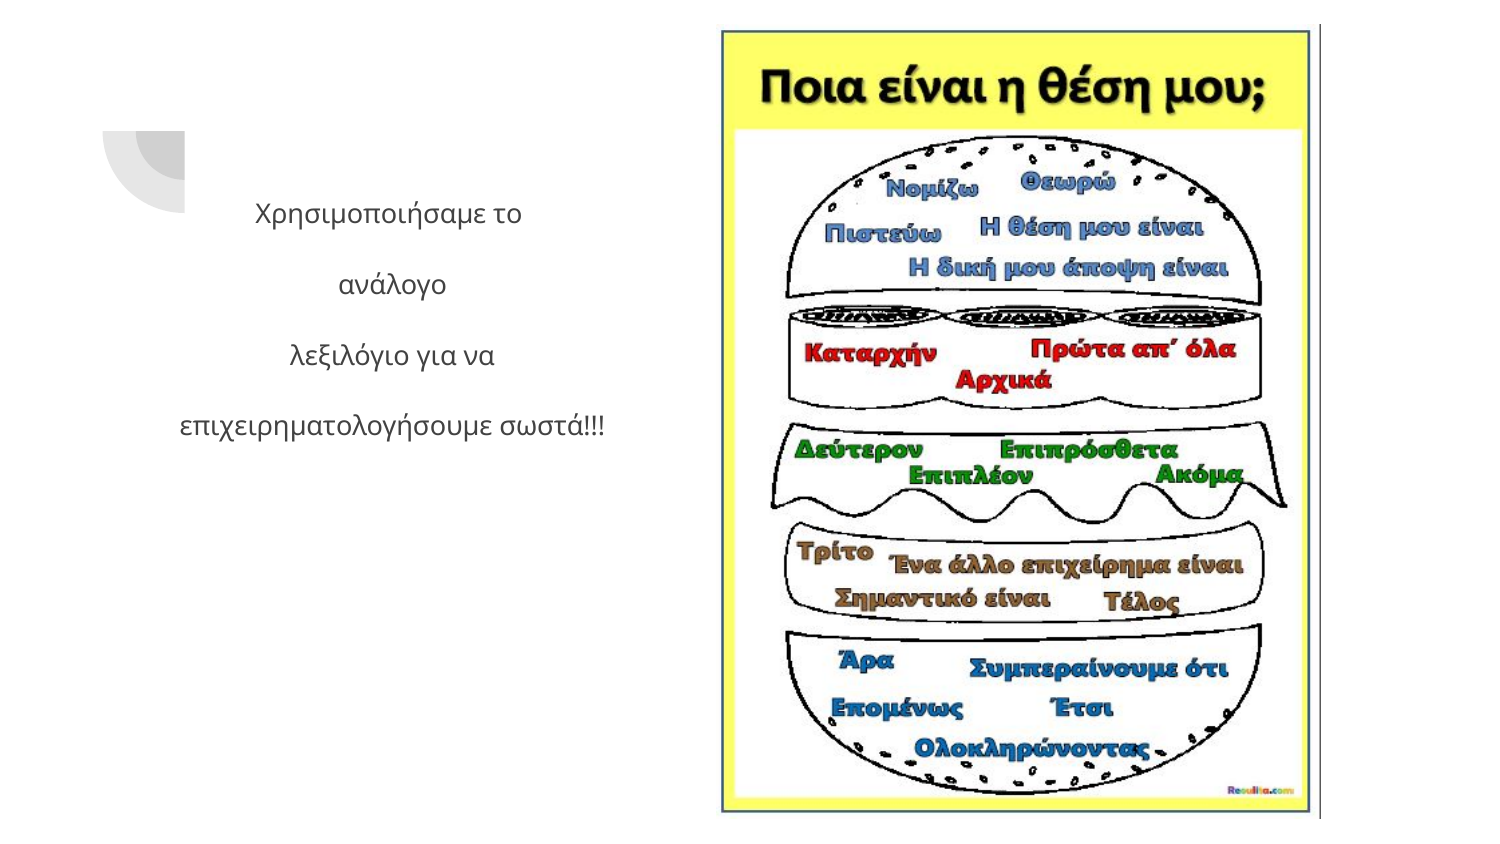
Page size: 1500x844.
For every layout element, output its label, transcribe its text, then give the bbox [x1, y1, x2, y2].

list Χρησιμοποιήσαμε το ανάλογο λεξιλόγιο για να επιχειρηματολογήσουμε σωστά!!! [60, 176, 711, 738]
picture [716, 24, 1321, 819]
